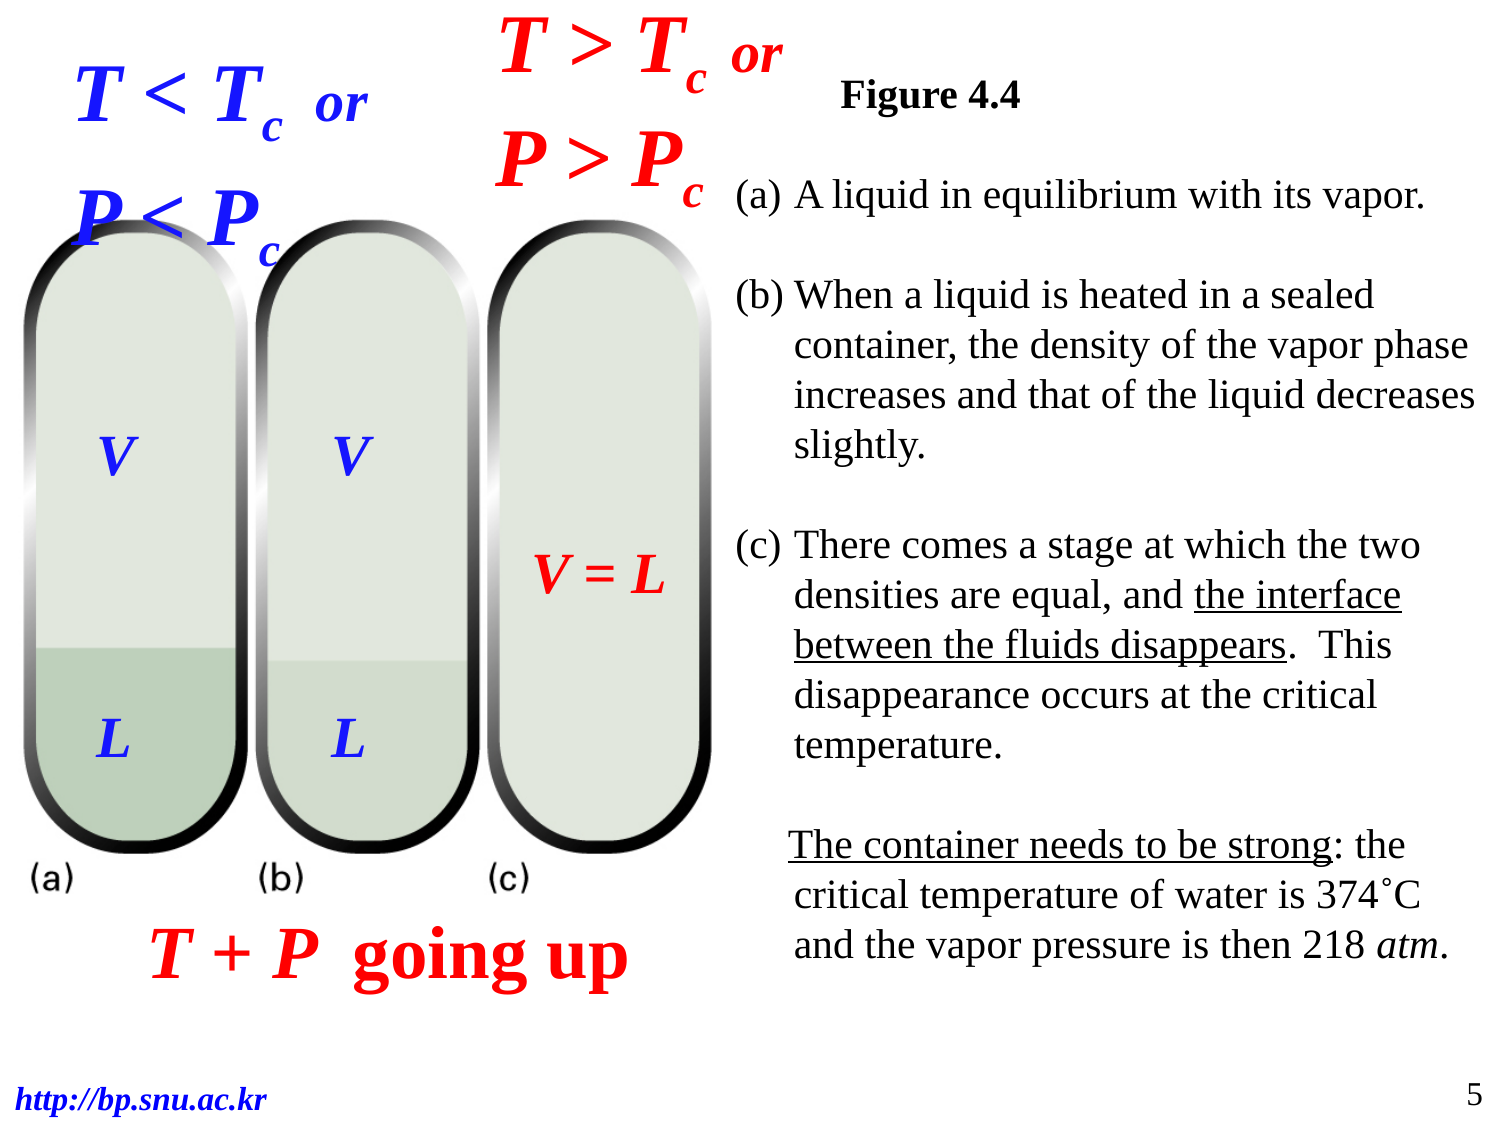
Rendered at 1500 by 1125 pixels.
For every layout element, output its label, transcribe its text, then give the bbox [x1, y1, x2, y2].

text_box Figure 4.4 A liquid in equilibrium with its vapor. When a liquid is heated in a sealed container, the density of the vapor phase increases and that of the liquid decreases slightly. There comes a stage at which the two densities are equal, and the interface between the fluids disappears. This disappearance occurs at the critical temperature. The container needs to be strong: the critical temperature of water is 374˚C and the vapor pressure is then 218 atm. [720, 59, 1498, 975]
text_box T + P going up [131, 914, 646, 1002]
picture [11, 204, 721, 906]
text_box T > Tc or P > Pc [480, 0, 821, 225]
text_box T < Tc or P < Pc [56, 1, 420, 203]
slide_number 5 [1147, 1061, 1498, 1122]
